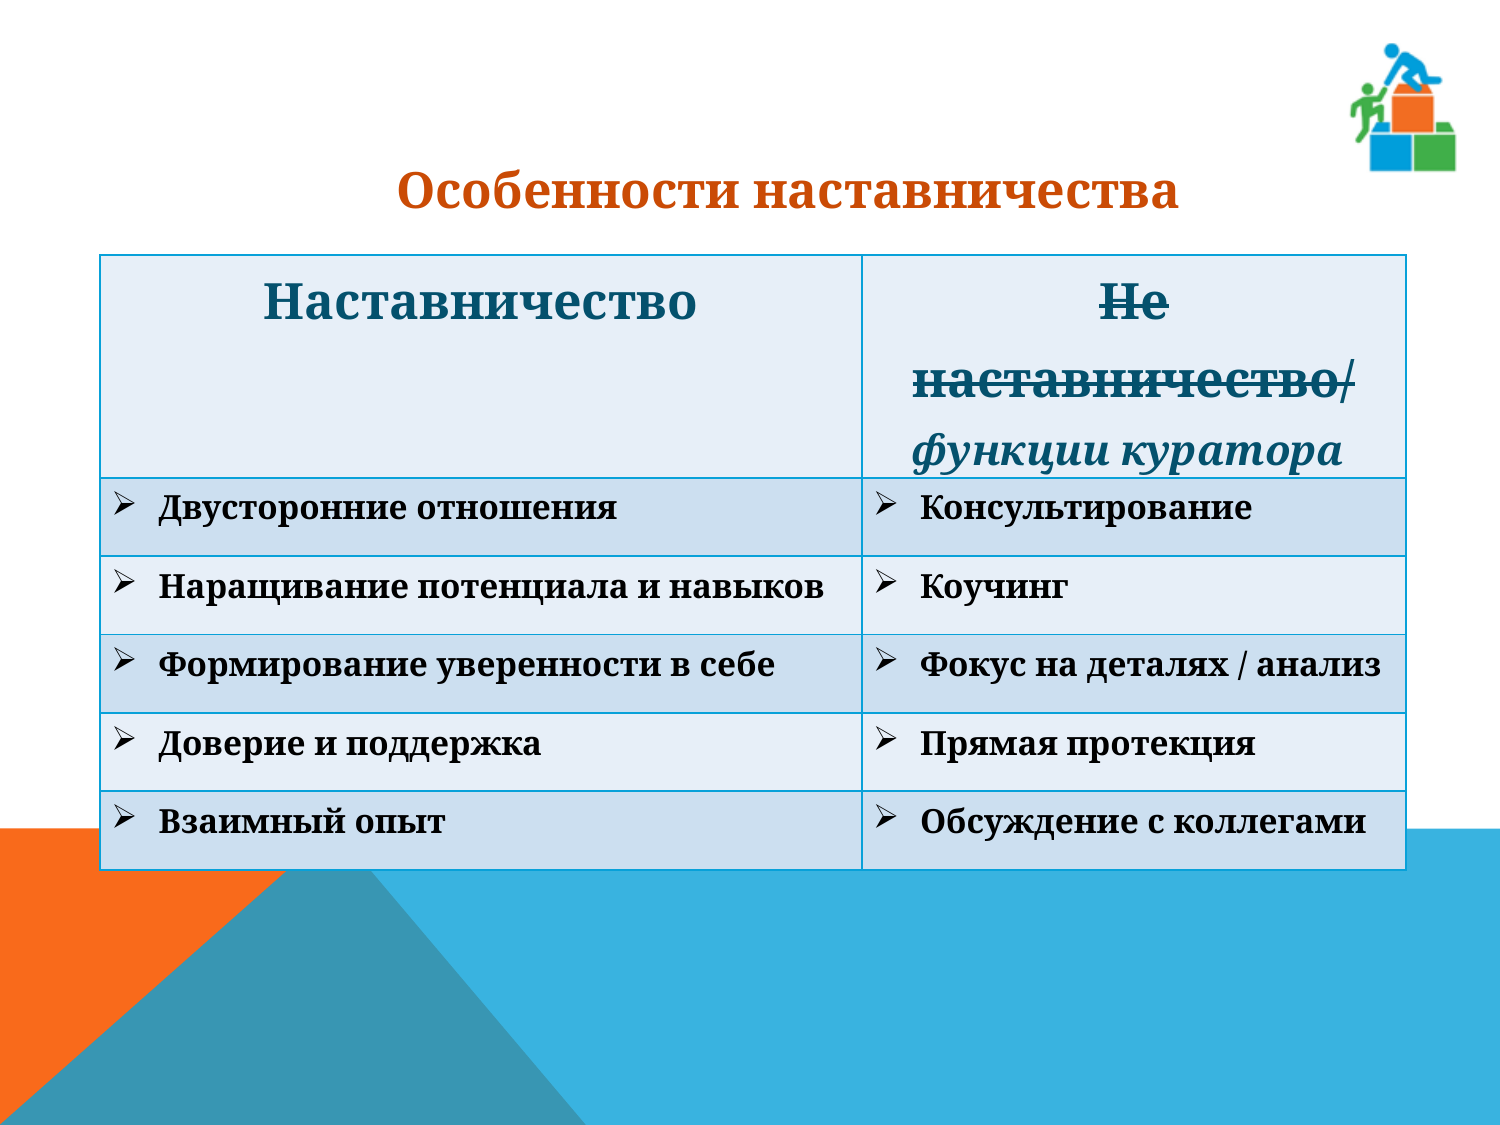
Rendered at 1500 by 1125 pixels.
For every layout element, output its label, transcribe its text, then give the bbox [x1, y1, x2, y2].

picture [1340, 42, 1468, 173]
table_cell Наращивание потенциала и навыков [101, 557, 861, 634]
table_cell Доверие и поддержка [101, 714, 861, 790]
table_cell Обсуждение с коллегами [863, 792, 1405, 869]
table_cell Коучинг [863, 557, 1405, 634]
table_cell Прямая протекция [863, 714, 1405, 790]
table_cell Фокус на деталях / анализ [863, 635, 1405, 712]
text_box Особенности наставничества [133, 150, 1445, 226]
table_cell Взаимный опыт [101, 792, 861, 869]
table_cell Формирование уверенности в себе [101, 635, 861, 712]
table_header Наставничество [101, 256, 861, 477]
table_header Не наставничество/ функции куратора [863, 256, 1405, 477]
table_cell Консультирование [863, 479, 1405, 555]
table_cell Двусторонние отношения [101, 479, 861, 555]
